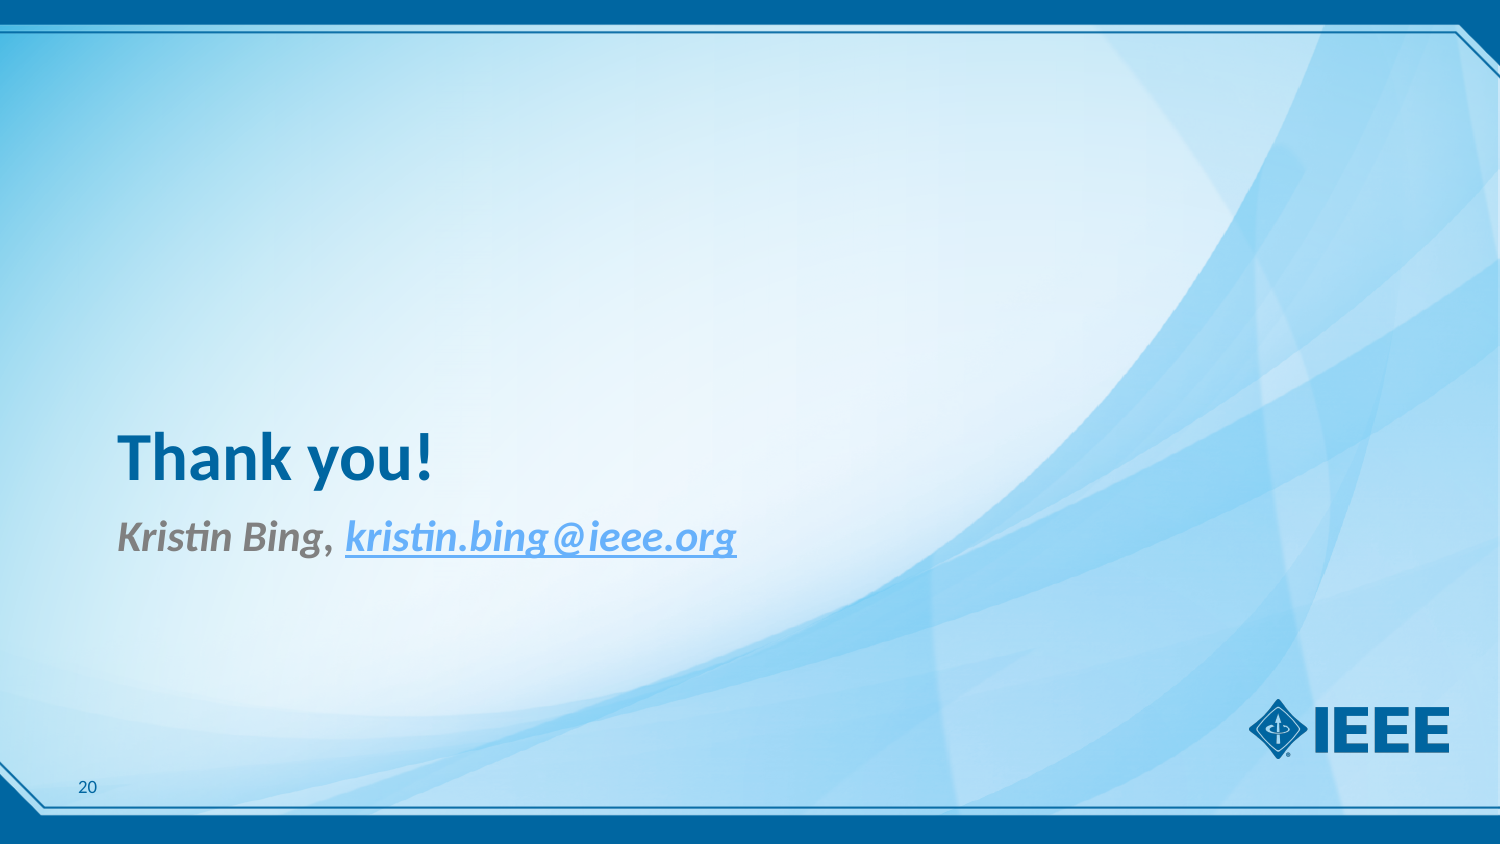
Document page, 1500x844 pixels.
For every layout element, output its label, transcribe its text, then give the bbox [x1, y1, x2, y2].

list Kristin Bing, kristin.bing@ieee.org [102, 506, 1397, 590]
title Thank you! [102, 401, 1397, 504]
picture [0, 0, 1500, 844]
slide_number 20 [63, 763, 143, 809]
